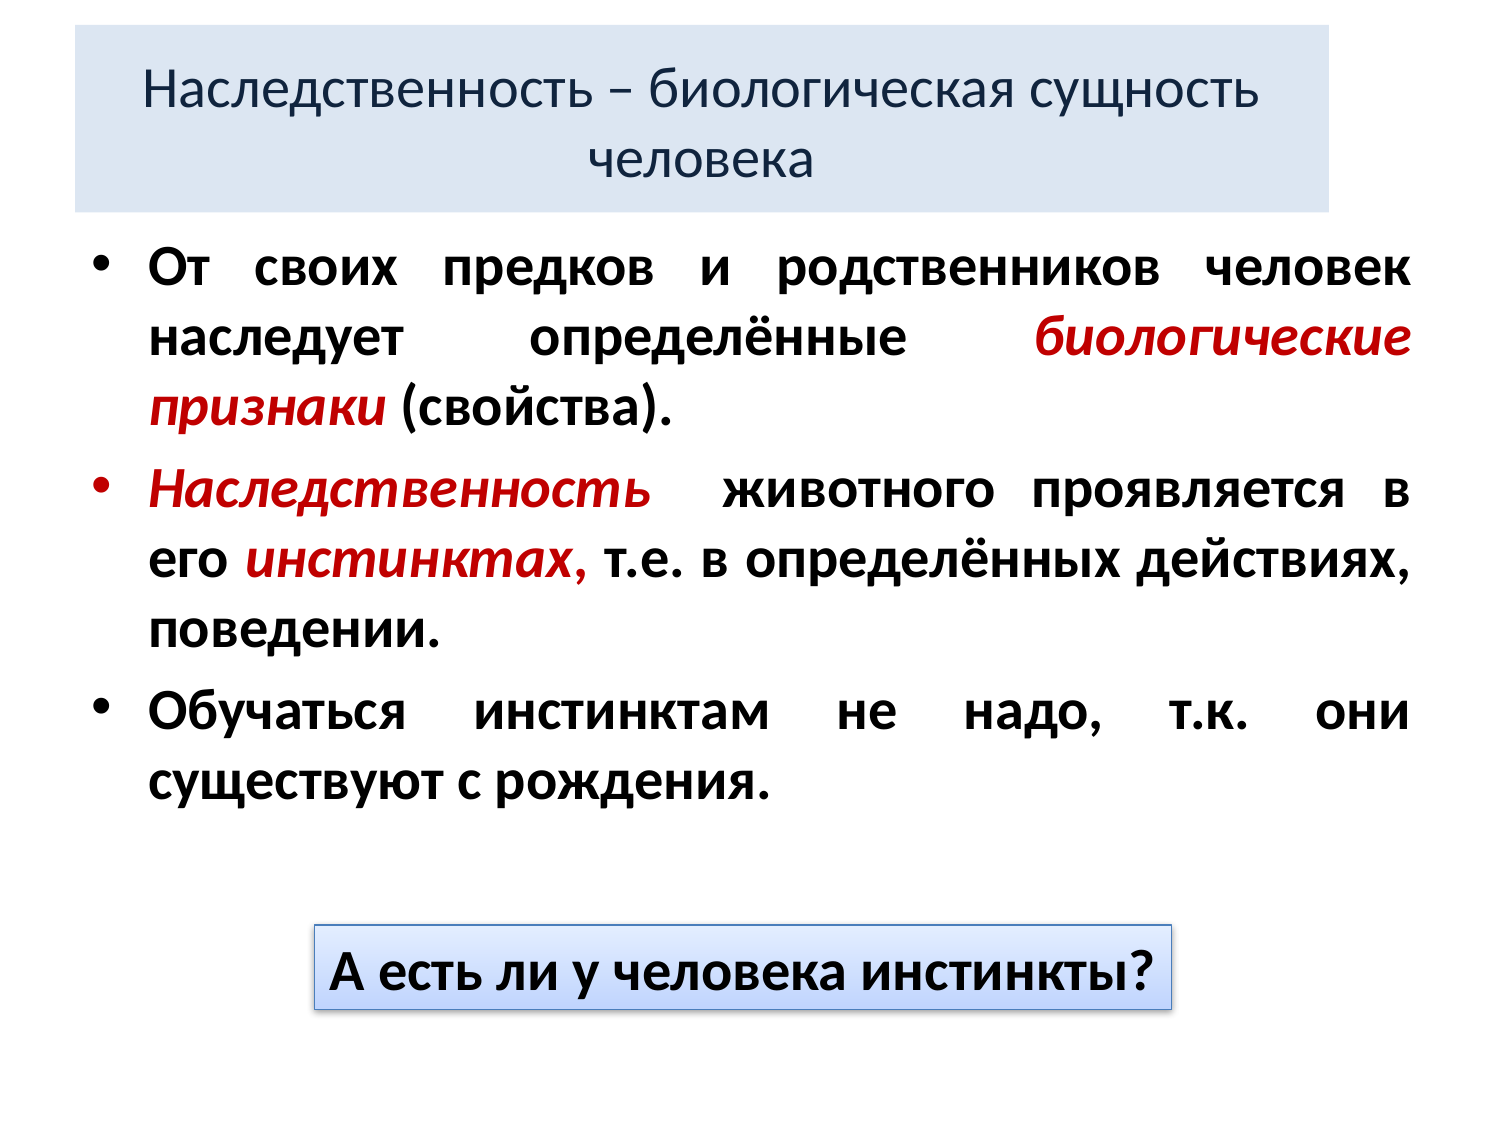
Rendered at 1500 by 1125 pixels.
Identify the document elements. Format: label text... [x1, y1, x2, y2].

title Наследственность – биологическая сущность человека [75, 24, 1329, 213]
list От своих предков и родственников человек наследует определённые биологические признаки (свойства). Наследственность животного проявляется в его инстинктах, т.е. в определённых действиях, поведении. Обучаться инстинктам не надо, т.к. они существуют с рождения. [76, 220, 1427, 850]
text_box А есть ли у человека инстинкты? [314, 924, 1172, 1010]
